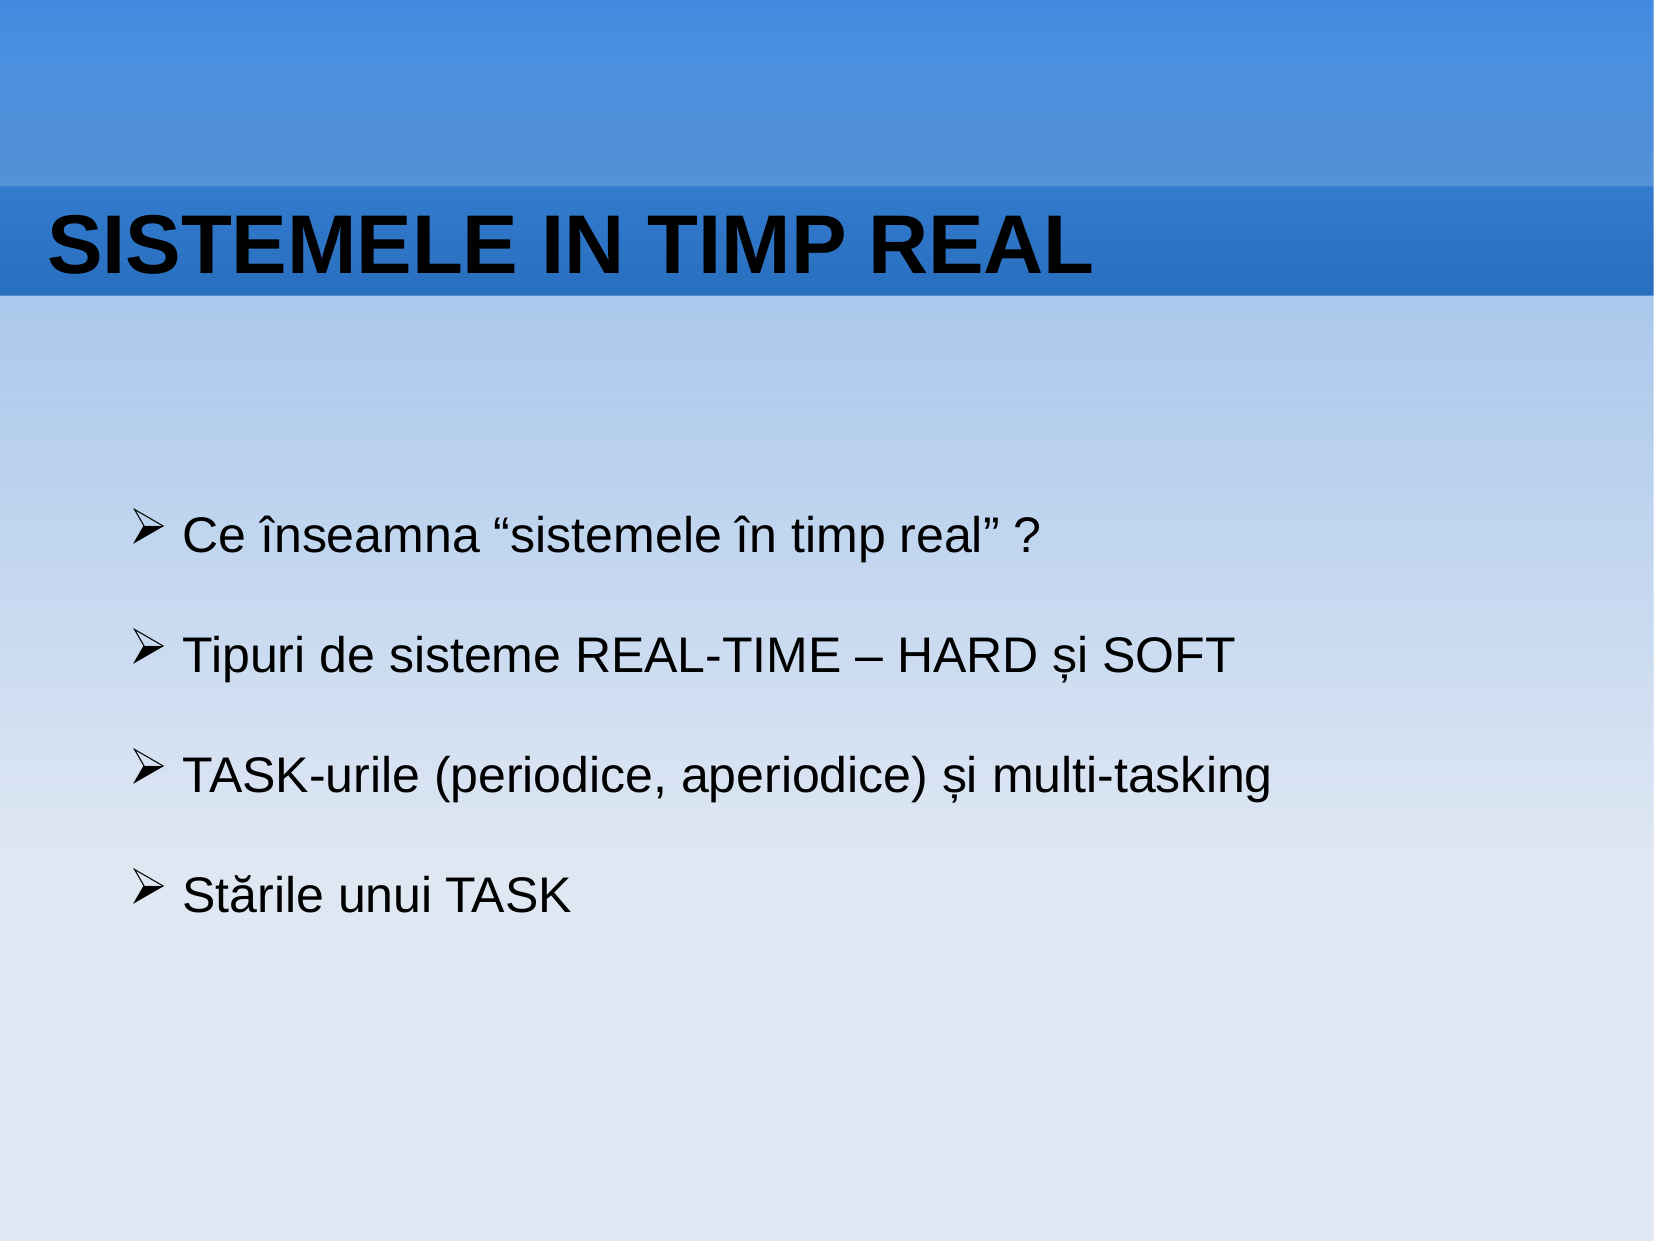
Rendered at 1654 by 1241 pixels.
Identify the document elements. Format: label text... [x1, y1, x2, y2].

text_box Ce înseamna “sistemele în timp real” ? Tipuri de sisteme REAL-TIME – HARD și SOFT TASK-urile (periodice, aperiodice) și multi-tasking Stările unui TASK [114, 495, 1540, 990]
picture [0, 0, 1654, 1241]
text_box SISTEMELE IN TIMP REAL [32, 182, 1111, 298]
